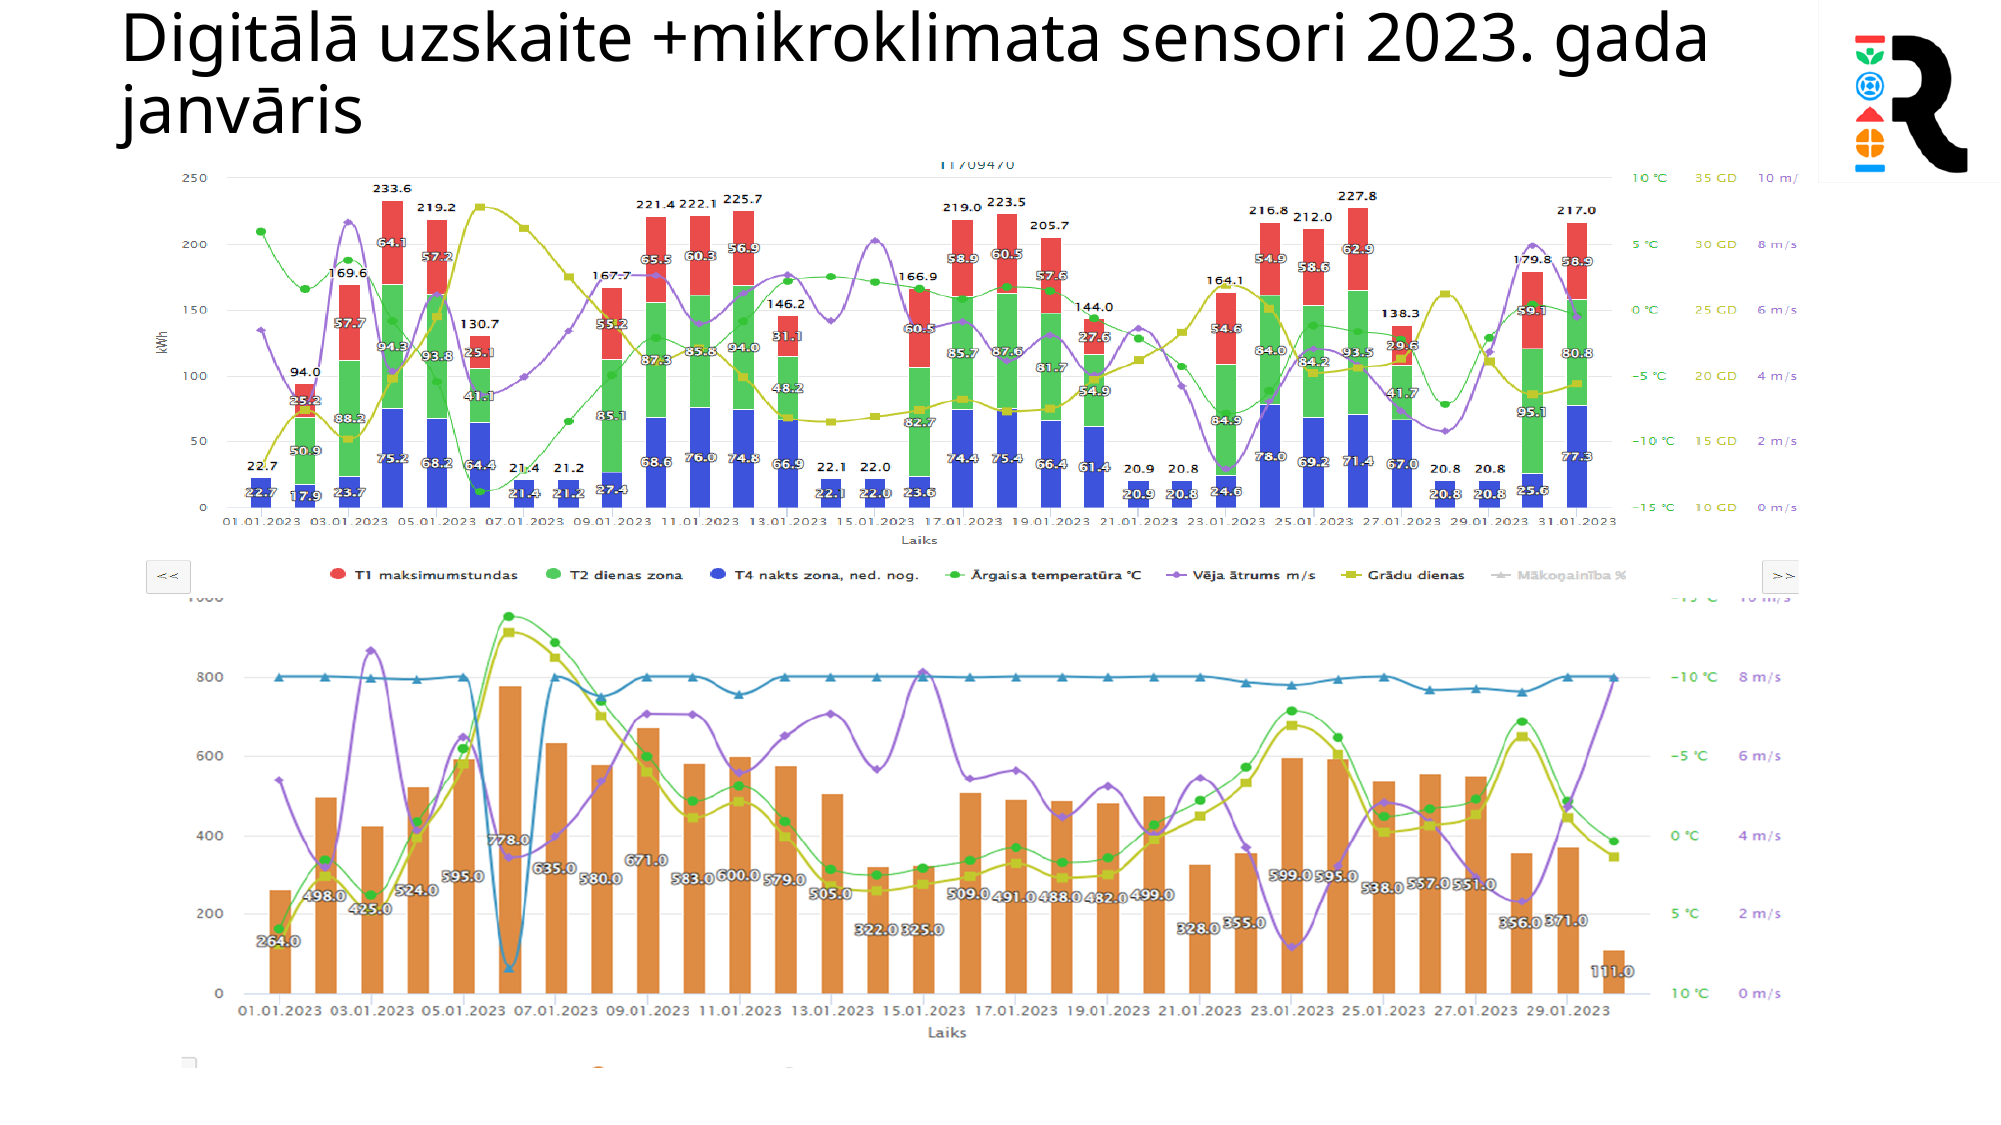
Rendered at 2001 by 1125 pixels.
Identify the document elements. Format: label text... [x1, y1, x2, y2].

title Digitālā uzskaite +mikroklimata sensori 2023. gada janvāris [105, 37, 1818, 115]
picture [1818, 0, 2000, 183]
picture [181, 598, 1799, 1068]
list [137, 162, 1799, 599]
